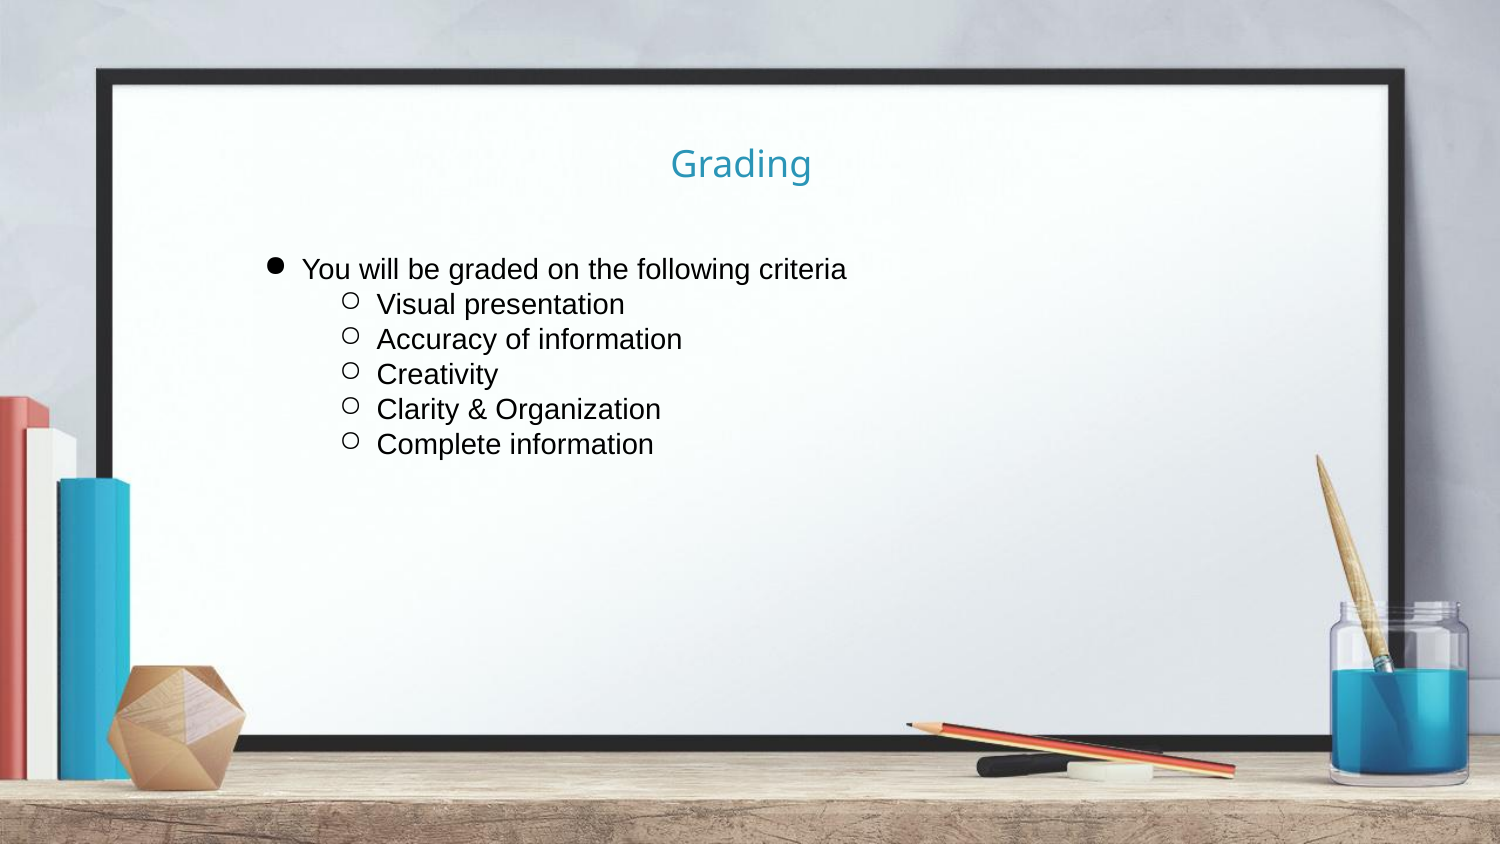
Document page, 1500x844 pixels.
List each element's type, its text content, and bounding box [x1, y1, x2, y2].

text_box You will be graded on the following criteria Visual presentation Accuracy of information Creativity Clarity & Organization Complete information [211, 235, 1250, 662]
picture [0, 0, 1500, 844]
list Grading [254, 114, 1229, 200]
